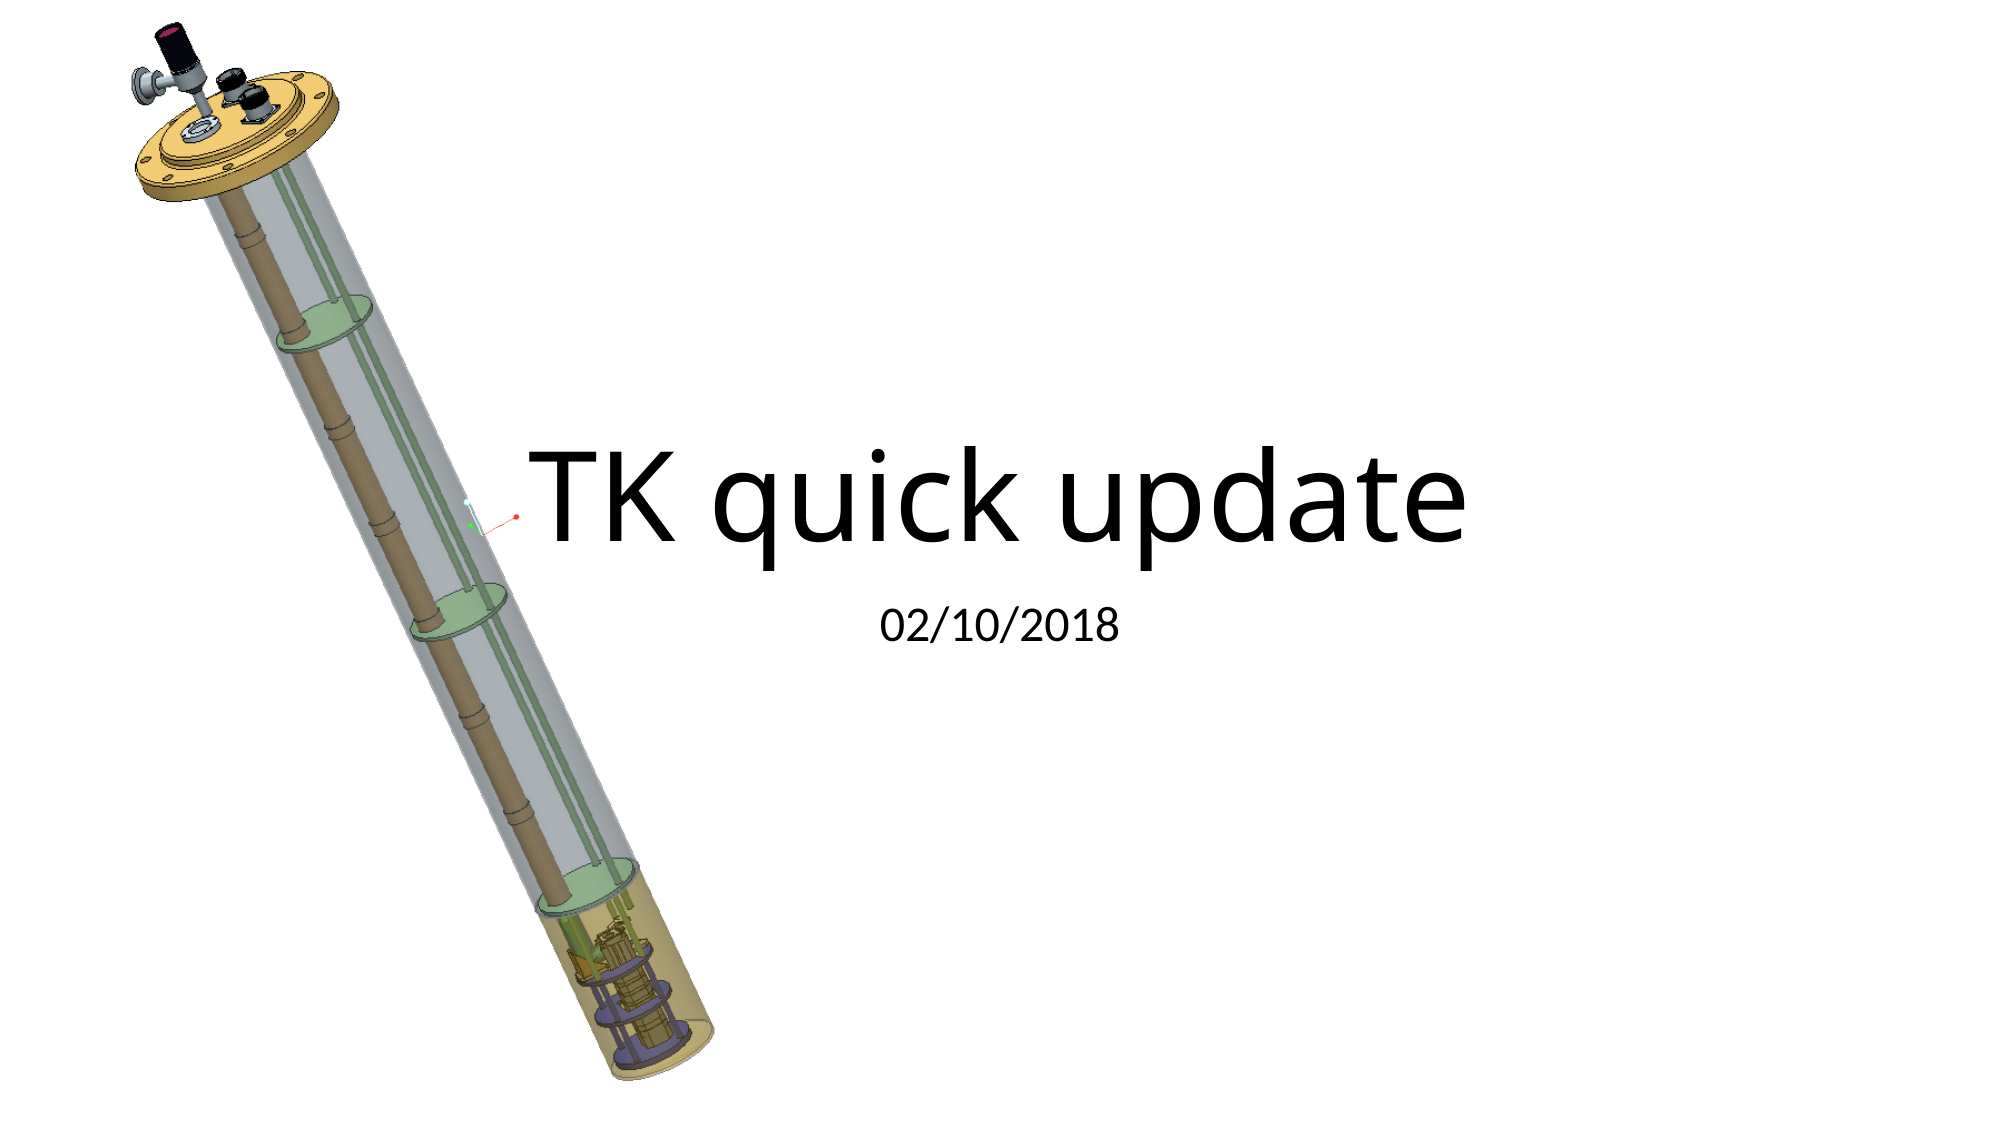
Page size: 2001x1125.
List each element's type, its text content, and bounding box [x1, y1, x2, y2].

subtitle 02/10/2018 [836, 590, 1750, 863]
picture [48, 0, 836, 1108]
title TK quick update [836, 184, 1750, 576]
